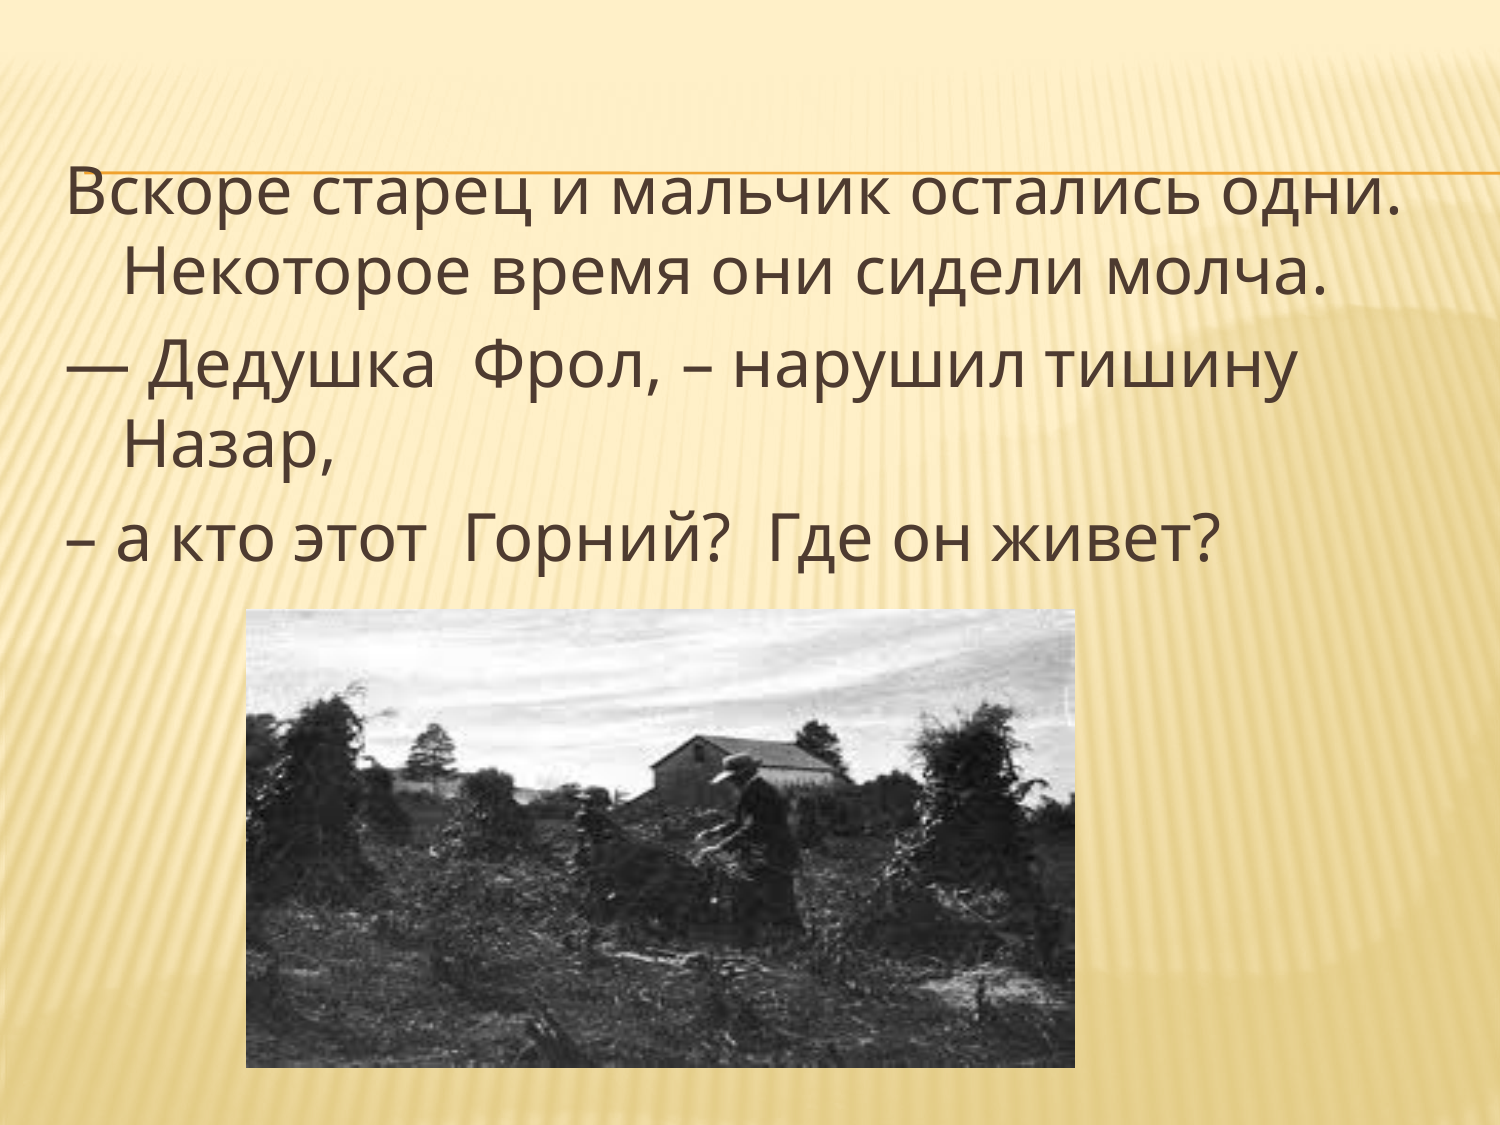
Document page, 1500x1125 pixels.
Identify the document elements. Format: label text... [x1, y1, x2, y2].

list Вскоре старец и мальчик остались одни. Некоторое время они сидели молча. — Дедушка Фрол, – нарушил тишину Назар, – а кто этот Горний? Где он живет? [50, 140, 1475, 998]
picture [245, 609, 1075, 1068]
